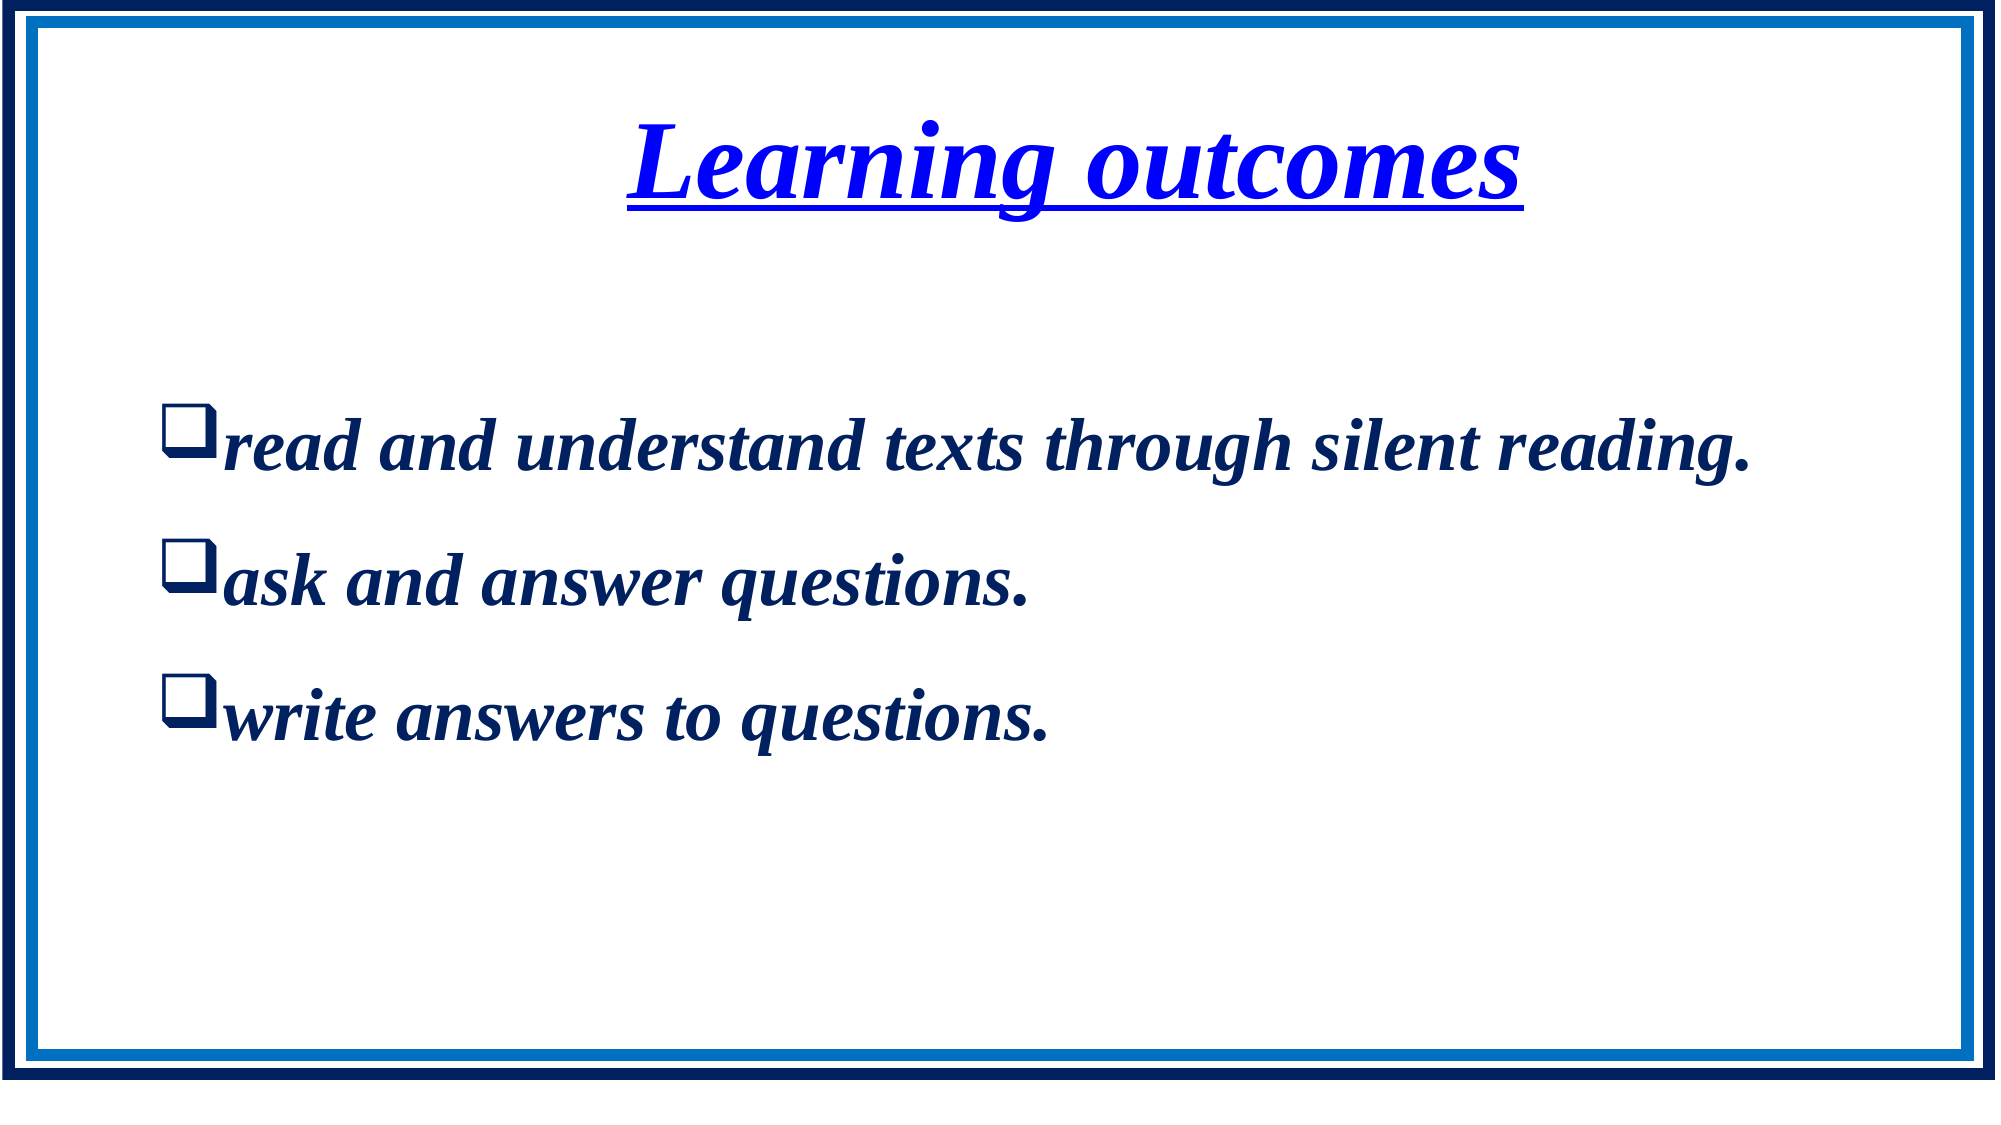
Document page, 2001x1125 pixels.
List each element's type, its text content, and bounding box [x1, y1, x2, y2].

text_box read and understand texts through silent reading. ask and answer questions. write answers to questions. [141, 343, 1924, 764]
text_box Learning outcomes [556, 78, 1595, 229]
